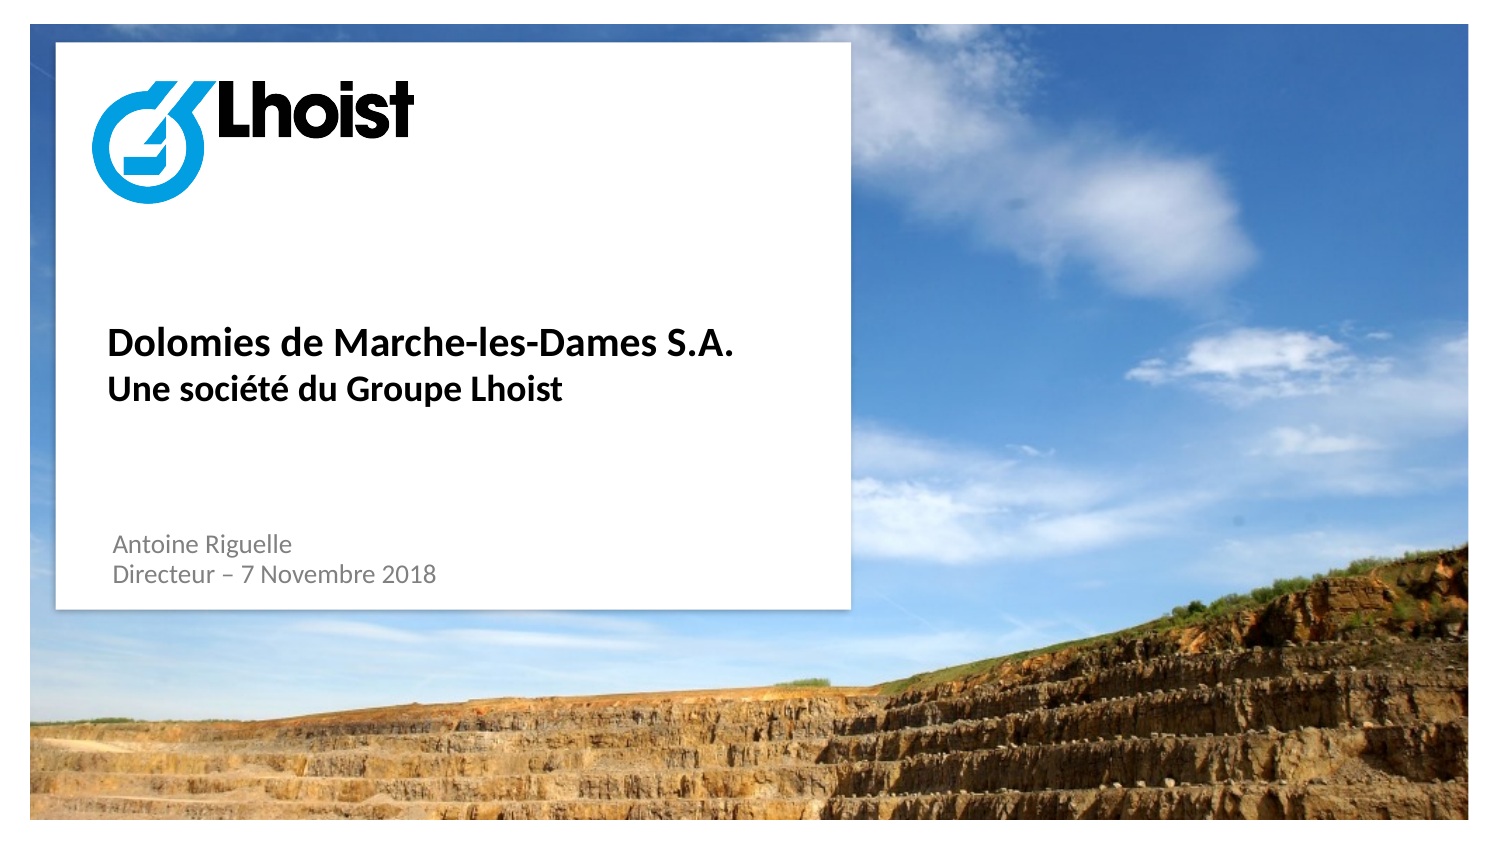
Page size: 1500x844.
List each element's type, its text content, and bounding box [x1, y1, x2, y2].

list Antoine Riguelle Directeur – 7 Novembre 2018 [112, 519, 798, 589]
picture [30, 24, 1469, 820]
text_box Dolomies de Marche-les-Dames S.A. Une société du Groupe Lhoist [92, 306, 835, 417]
